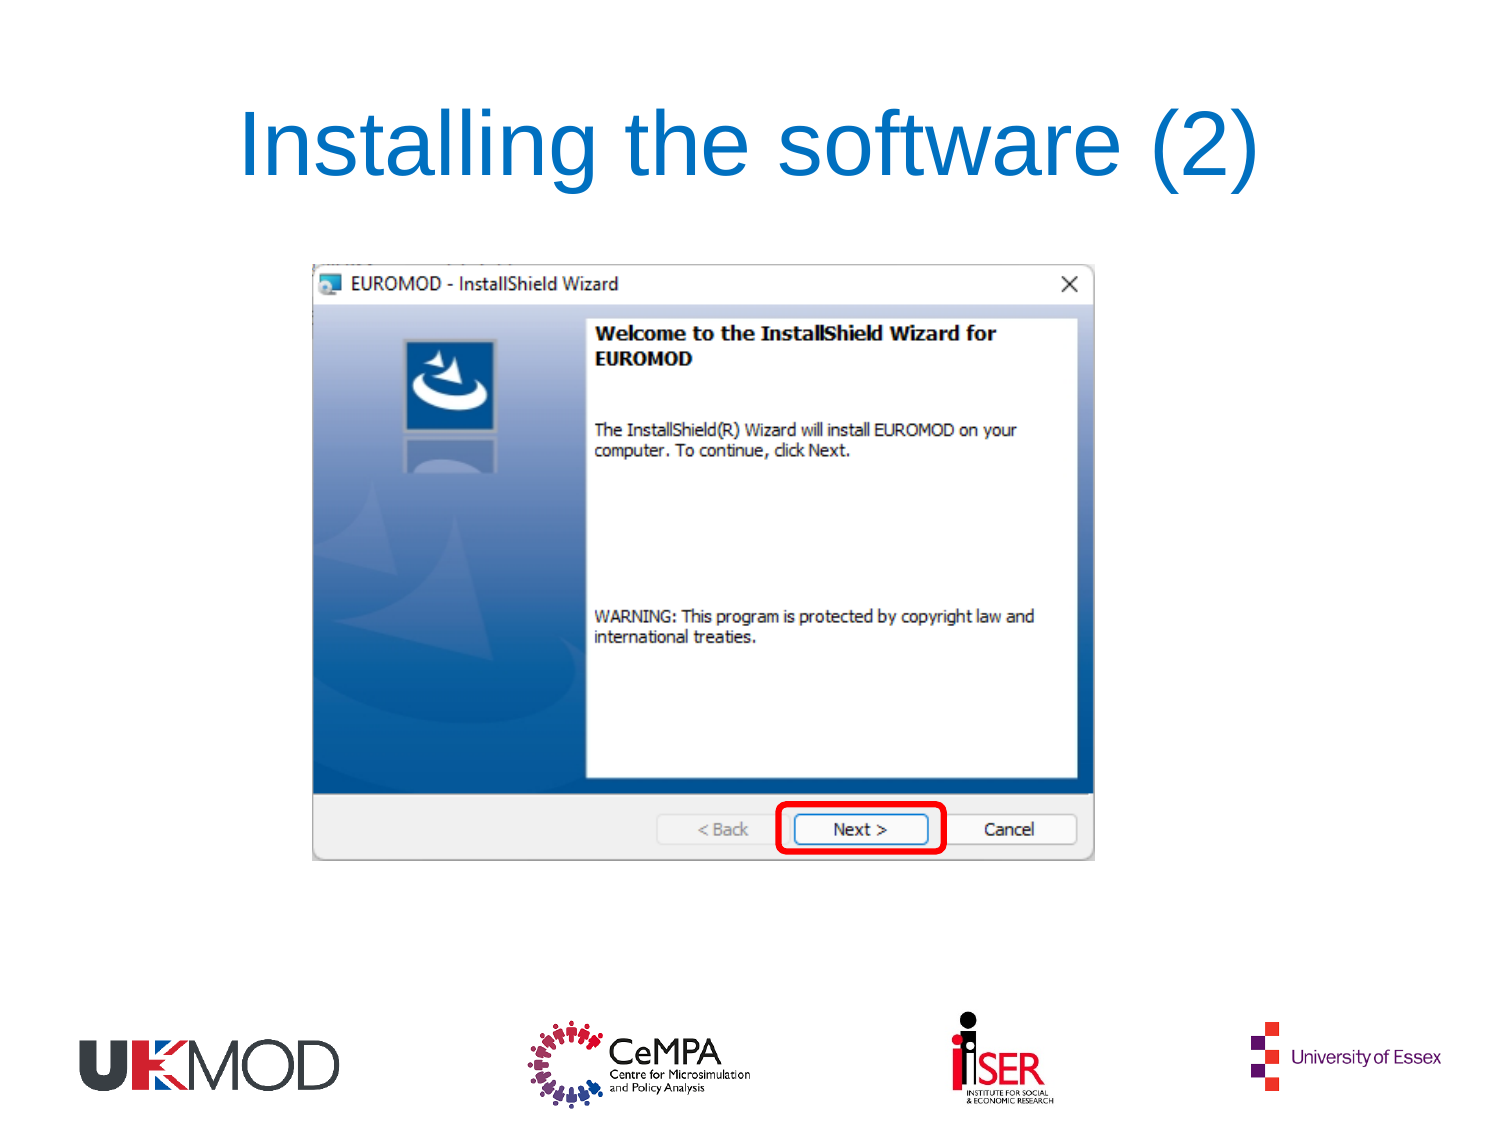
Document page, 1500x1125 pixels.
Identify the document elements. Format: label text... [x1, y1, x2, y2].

picture [73, 1036, 343, 1094]
picture [527, 1020, 750, 1109]
title Installing the software (2) [75, 45, 1425, 233]
picture [1251, 1022, 1441, 1091]
picture [312, 264, 1095, 861]
picture [934, 992, 1067, 1125]
